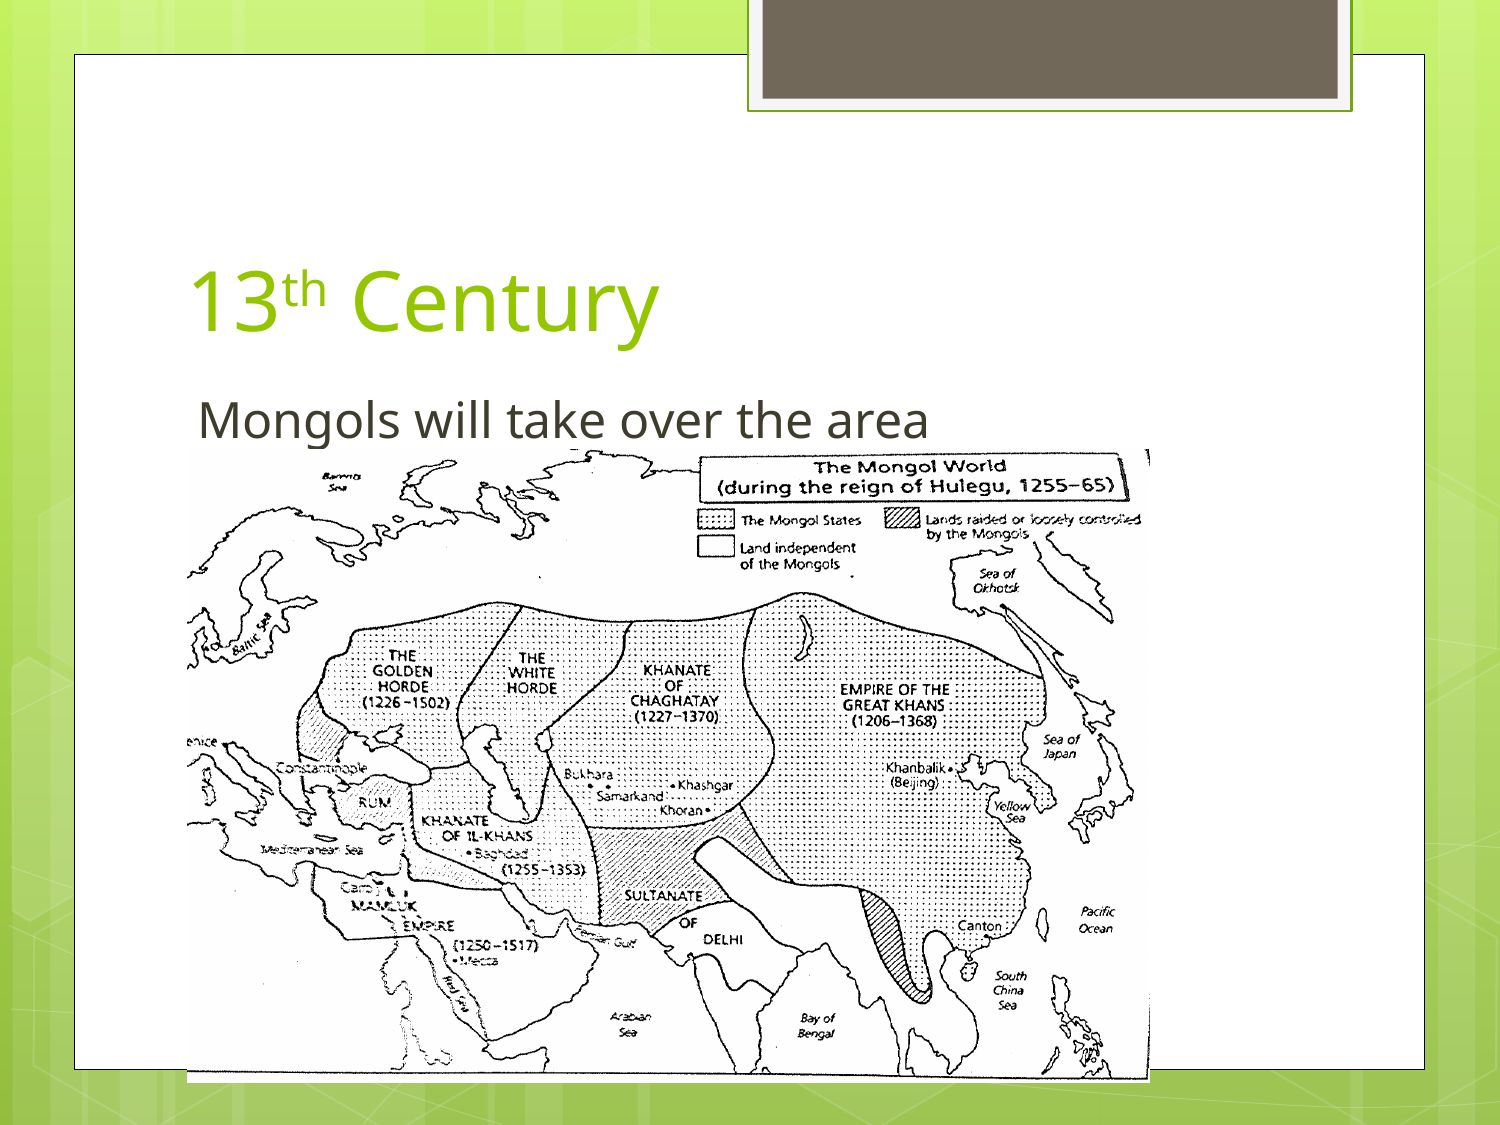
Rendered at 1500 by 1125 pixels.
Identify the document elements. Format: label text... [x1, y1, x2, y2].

picture [187, 449, 1151, 1084]
list Mongols will take over the area [171, 381, 1283, 957]
title 13th Century [171, 168, 1324, 357]
